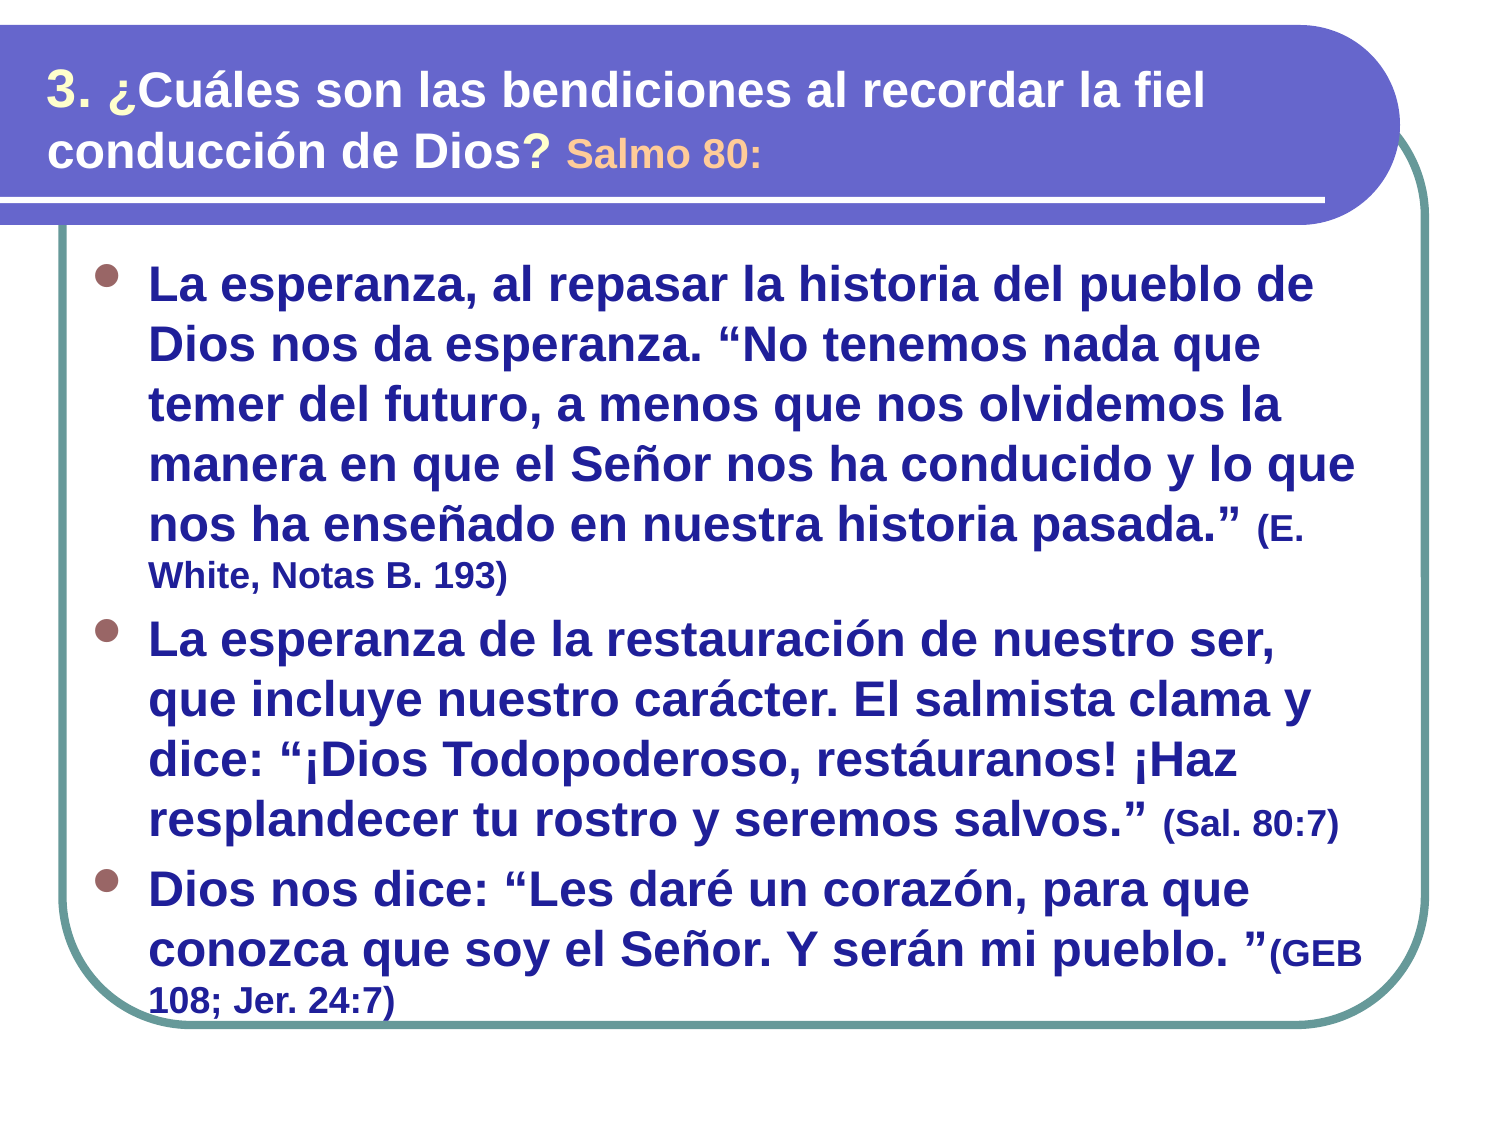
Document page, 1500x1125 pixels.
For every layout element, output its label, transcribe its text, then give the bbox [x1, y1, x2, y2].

text_box 3. ¿Cuáles son las bendiciones al recordar la fiel conducción de Dios? Salmo 80: [32, 46, 1347, 197]
list La esperanza, al repasar la historia del pueblo de Dios nos da esperanza. “No tenemos nada que temer del futuro, a menos que nos olvidemos la manera en que el Señor nos ha conducido y lo que nos ha enseñado en nuestra historia pasada.” (E. White, Notas B. 193) La esperanza de la restauración de nuestro ser, que incluye nuestro carácter. El salmista clama y dice: “¡Dios Todopoderoso, restáuranos! ¡Haz resplandecer tu rostro y seremos salvos.” (Sal. 80:7) Dios nos dice: “Les daré un corazón, para que conozca que soy el Señor. Y serán mi pueblo. ”(GEB 108; Jer. 24:7) [76, 243, 1392, 969]
